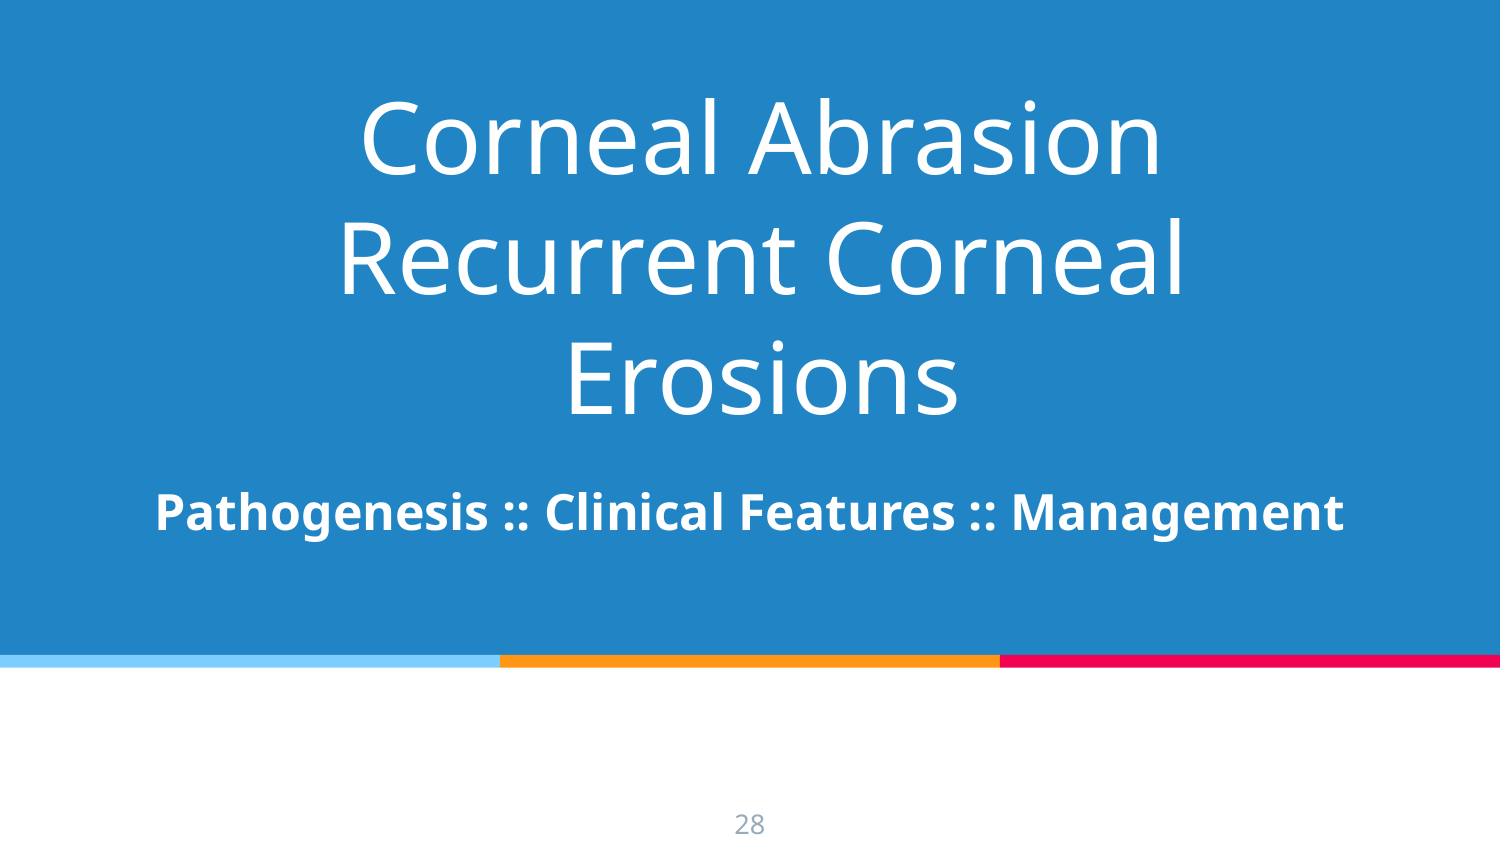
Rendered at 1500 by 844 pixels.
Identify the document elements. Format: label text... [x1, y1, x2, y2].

slide_number 28 [0, 792, 1500, 844]
subtitle Pathogenesis :: Clinical Features :: Management [112, 465, 1388, 595]
title Corneal Abrasion Recurrent Corneal Erosions [112, 259, 1412, 450]
